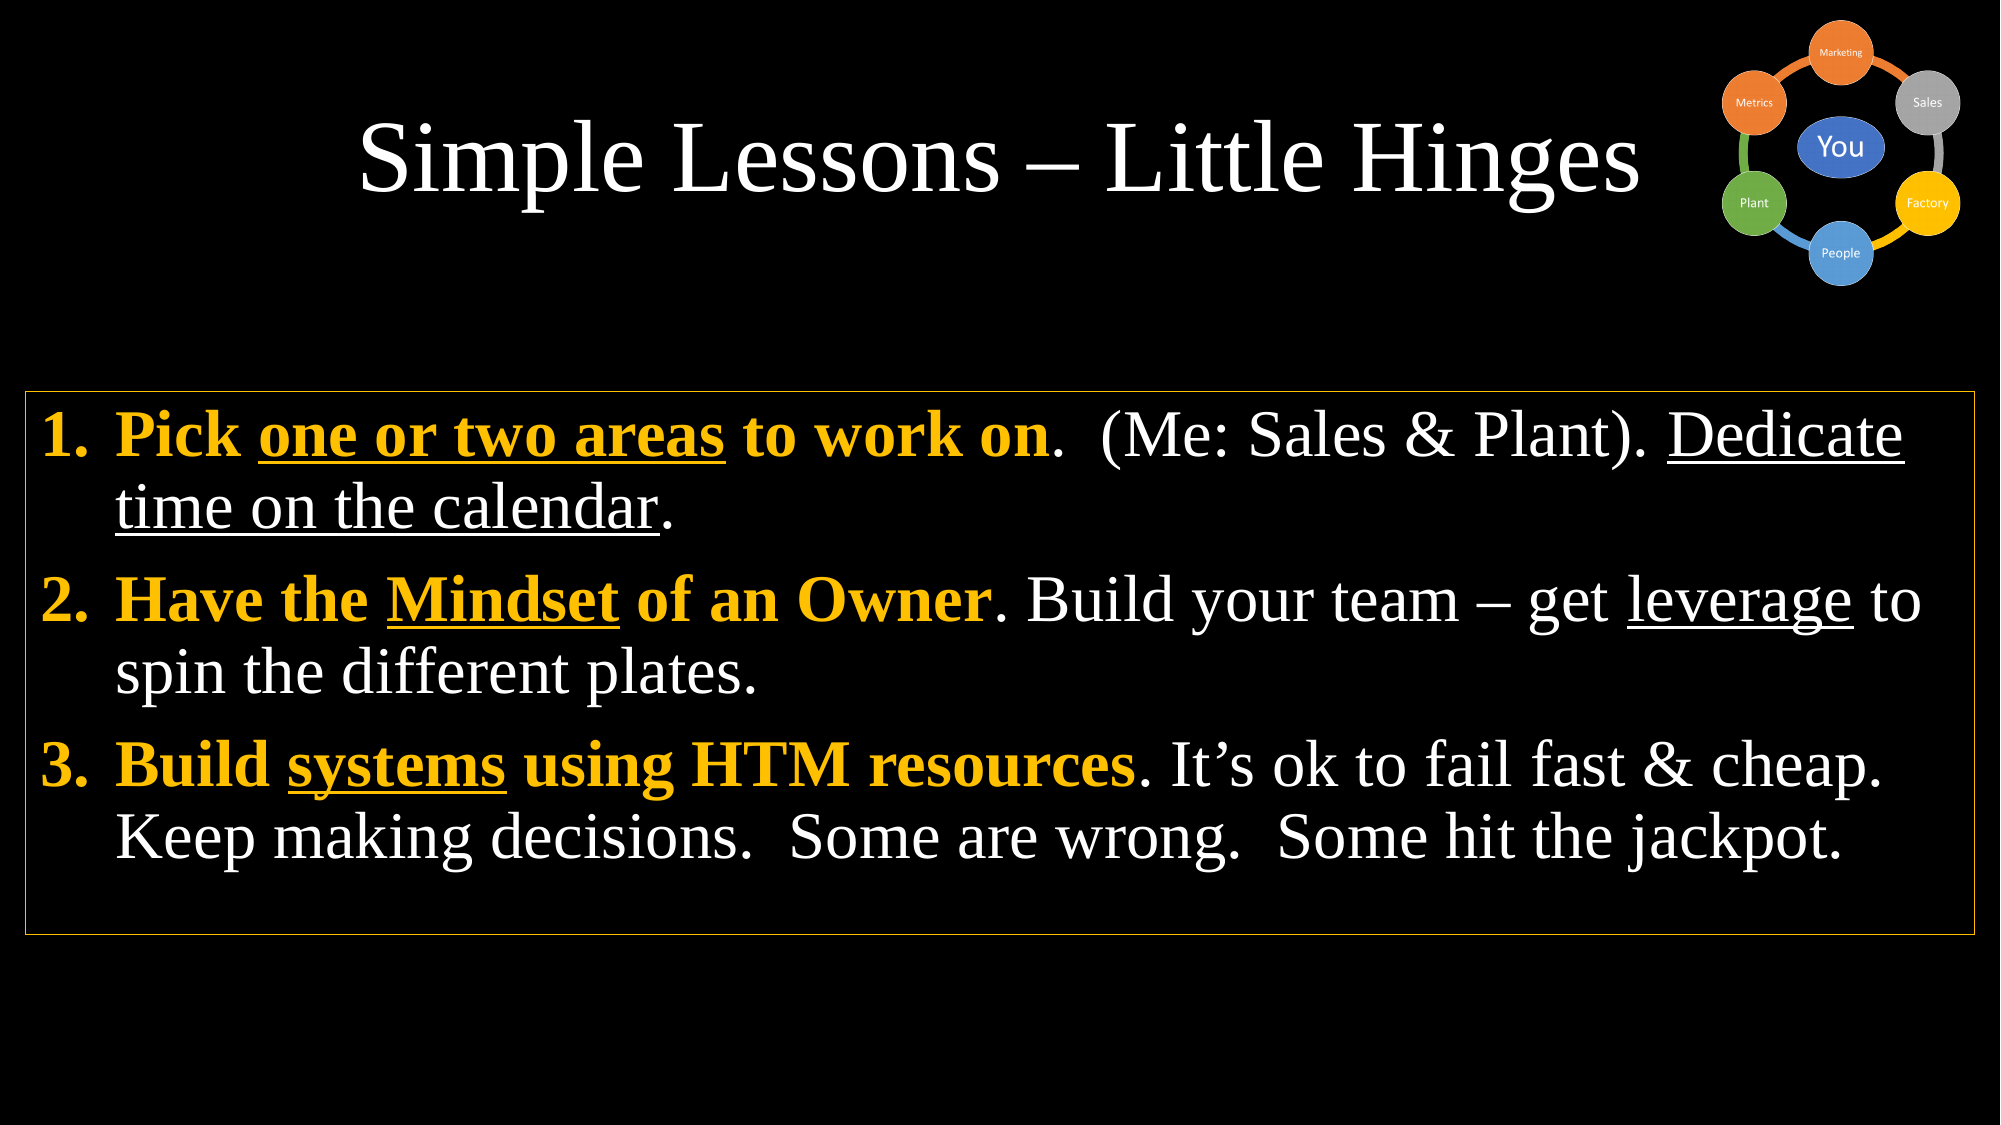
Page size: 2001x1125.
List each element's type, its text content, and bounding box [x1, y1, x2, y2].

subtitle Pick one or two areas to work on. (Me: Sales & Plant). Dedicate time on the calendar. Have the Mindset of an Owner. Build your team – get leverage to spin the different plates. Build systems using HTM resources. It’s ok to fail fast & cheap. Keep making decisions. Some are wrong. Some hit the jackpot. [25, 391, 1975, 935]
picture [1598, 20, 2000, 286]
title Simple Lessons – Little Hinges [265, 22, 1598, 222]
